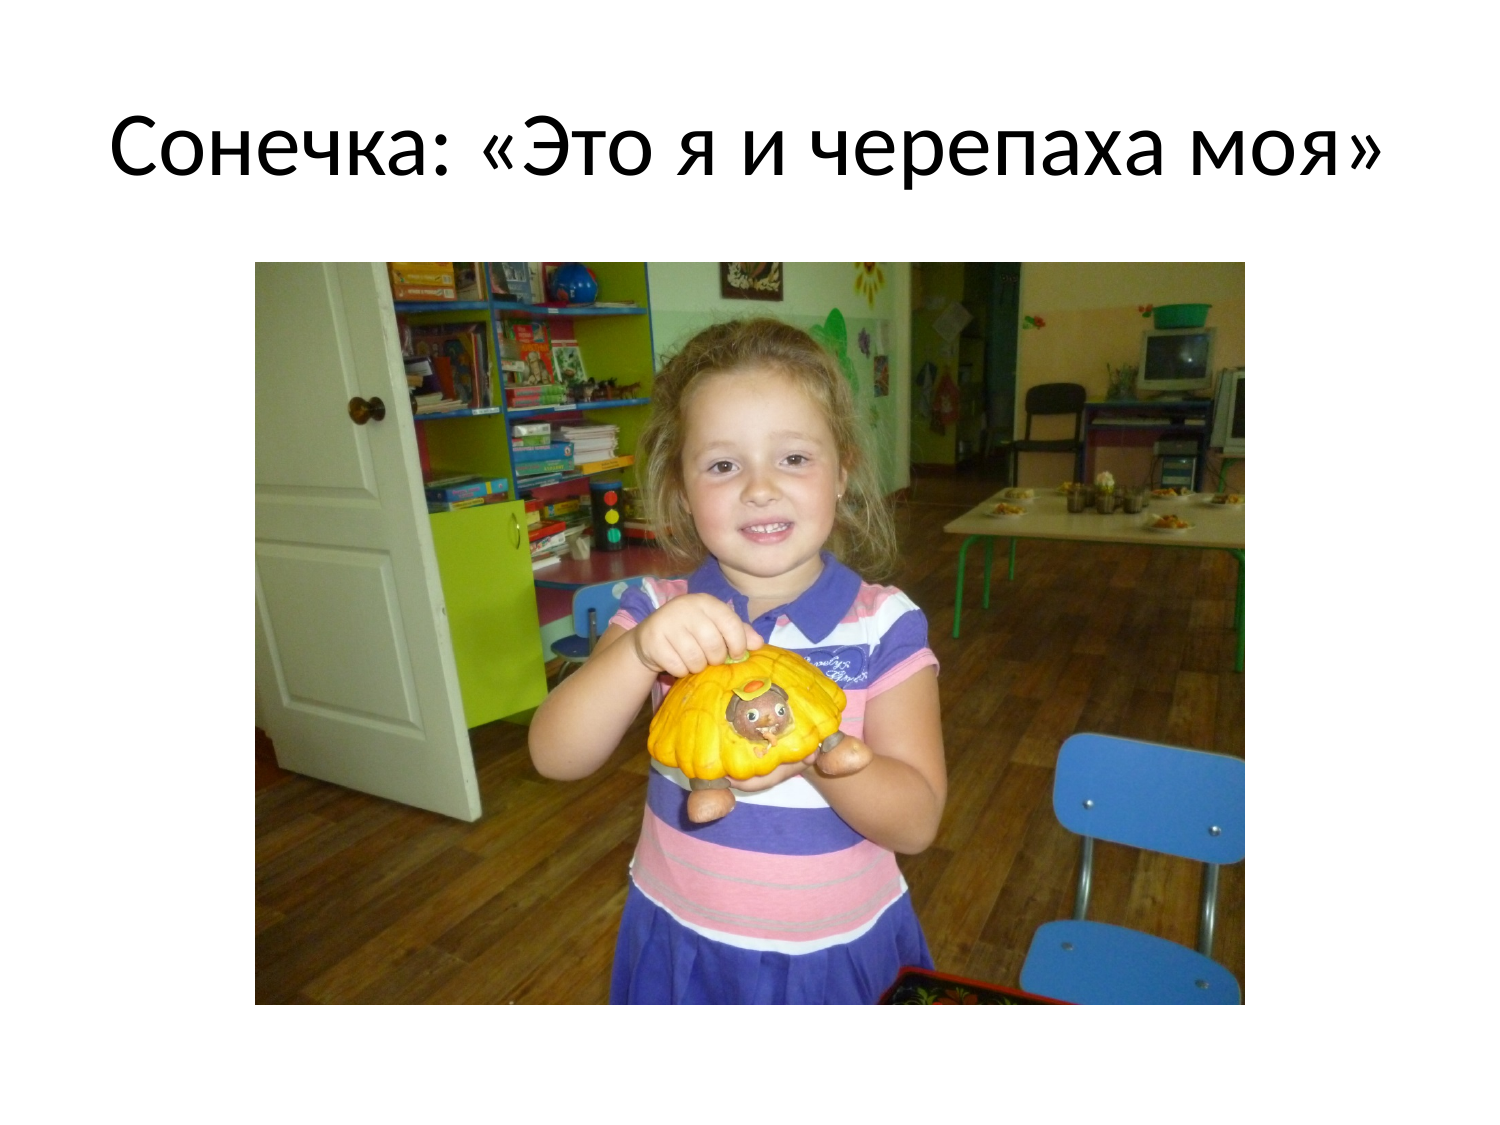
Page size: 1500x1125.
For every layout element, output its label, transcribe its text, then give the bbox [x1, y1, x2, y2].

title Сонечка: «Это я и черепаха моя» [75, 45, 1425, 233]
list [254, 262, 1246, 1006]
